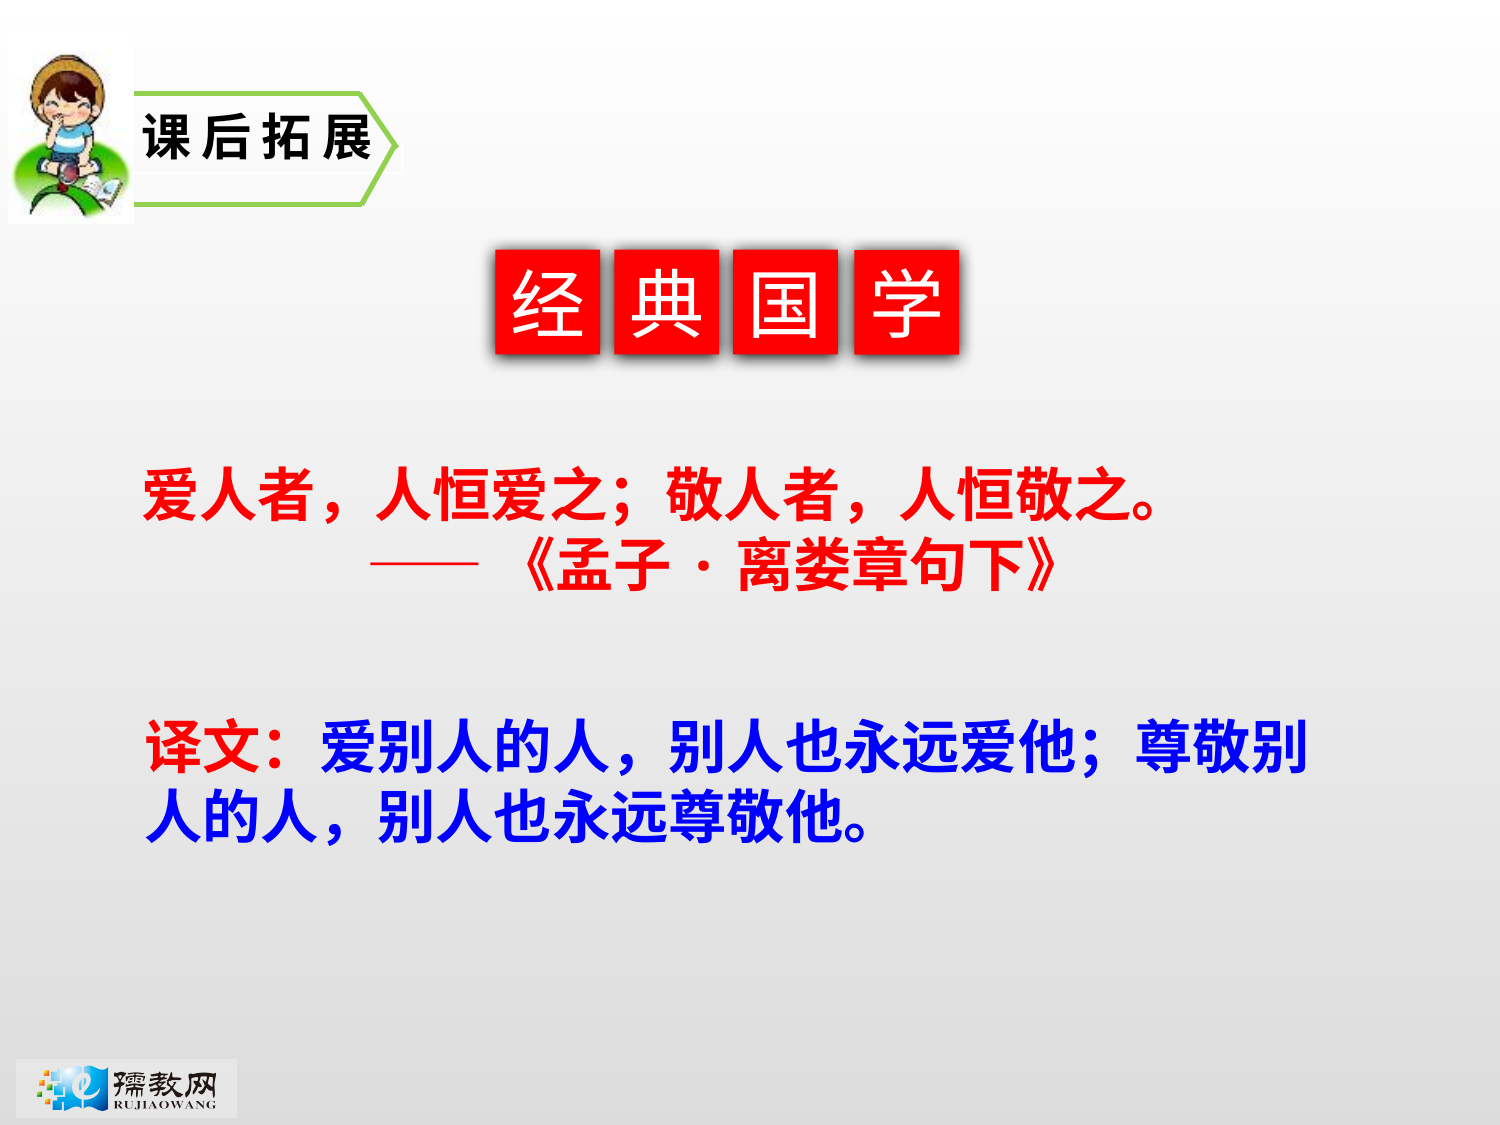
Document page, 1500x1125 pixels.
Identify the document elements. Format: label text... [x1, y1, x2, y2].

text_box 爱人者，人恒爱之；敬人者，人恒敬之。 ——《孟子·离娄章句下》 [121, 448, 1368, 609]
picture [16, 1059, 237, 1118]
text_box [8, 27, 403, 224]
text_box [494, 249, 960, 356]
text_box 译文：爱别人的人，别人也永远爱他；尊敬别人的人，别人也永远尊敬他。 [124, 700, 1371, 861]
